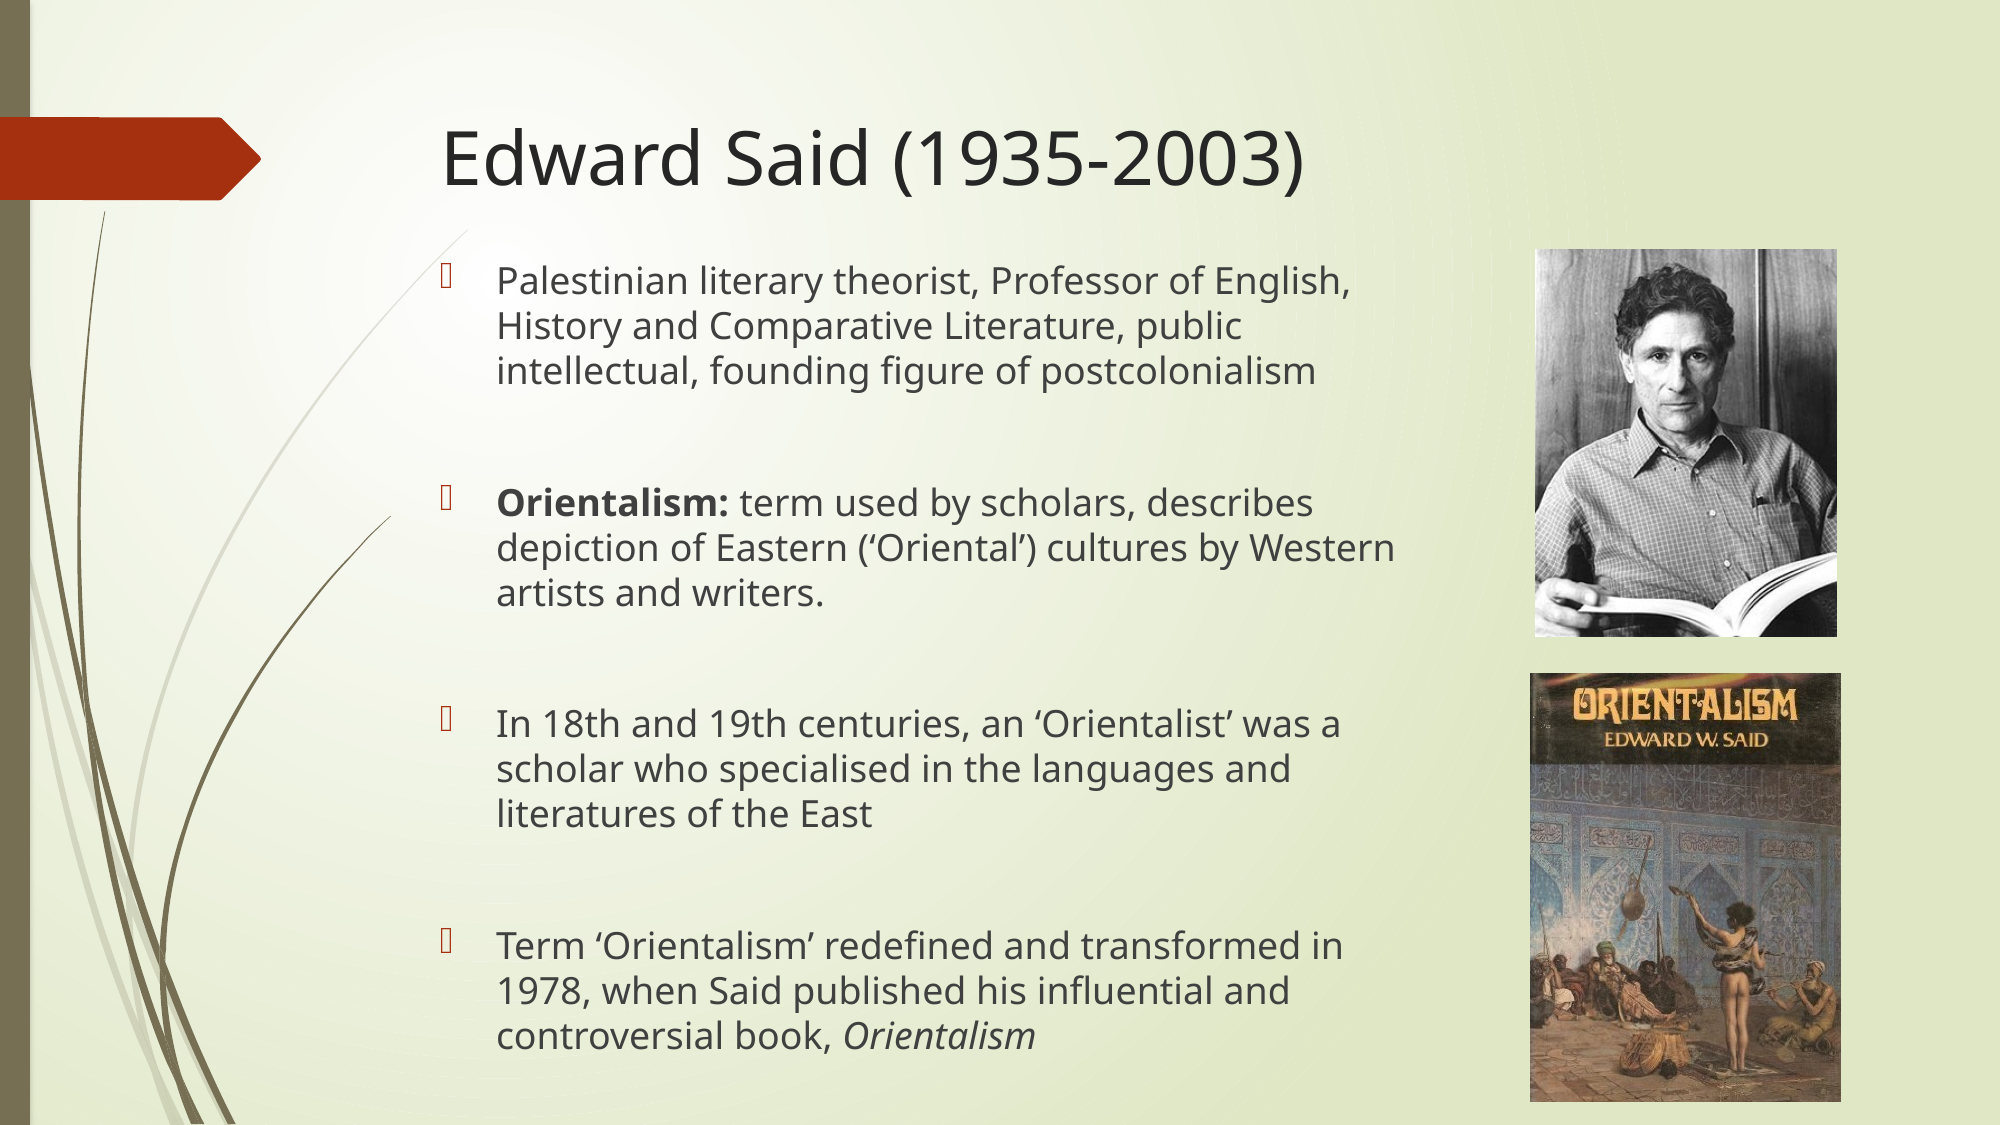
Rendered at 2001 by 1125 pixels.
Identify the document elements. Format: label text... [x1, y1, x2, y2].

picture [1534, 249, 1837, 638]
title Edward Said (1935-2003) [425, 102, 1888, 313]
list Palestinian literary theorist, Professor of English, History and Comparative Literature, public intellectual, founding figure of postcolonialism Orientalism: term used by scholars, describes depiction of Eastern (‘Oriental’) cultures by Western artists and writers. In 18th and 19th centuries, an ‘Orientalist’ was a scholar who specialised in the languages and literatures of the East Term ‘Orientalism’ redefined and transformed in 1978, when Said published his influential and controversial book, Orientalism [424, 249, 1430, 1125]
picture [1530, 673, 1841, 1103]
